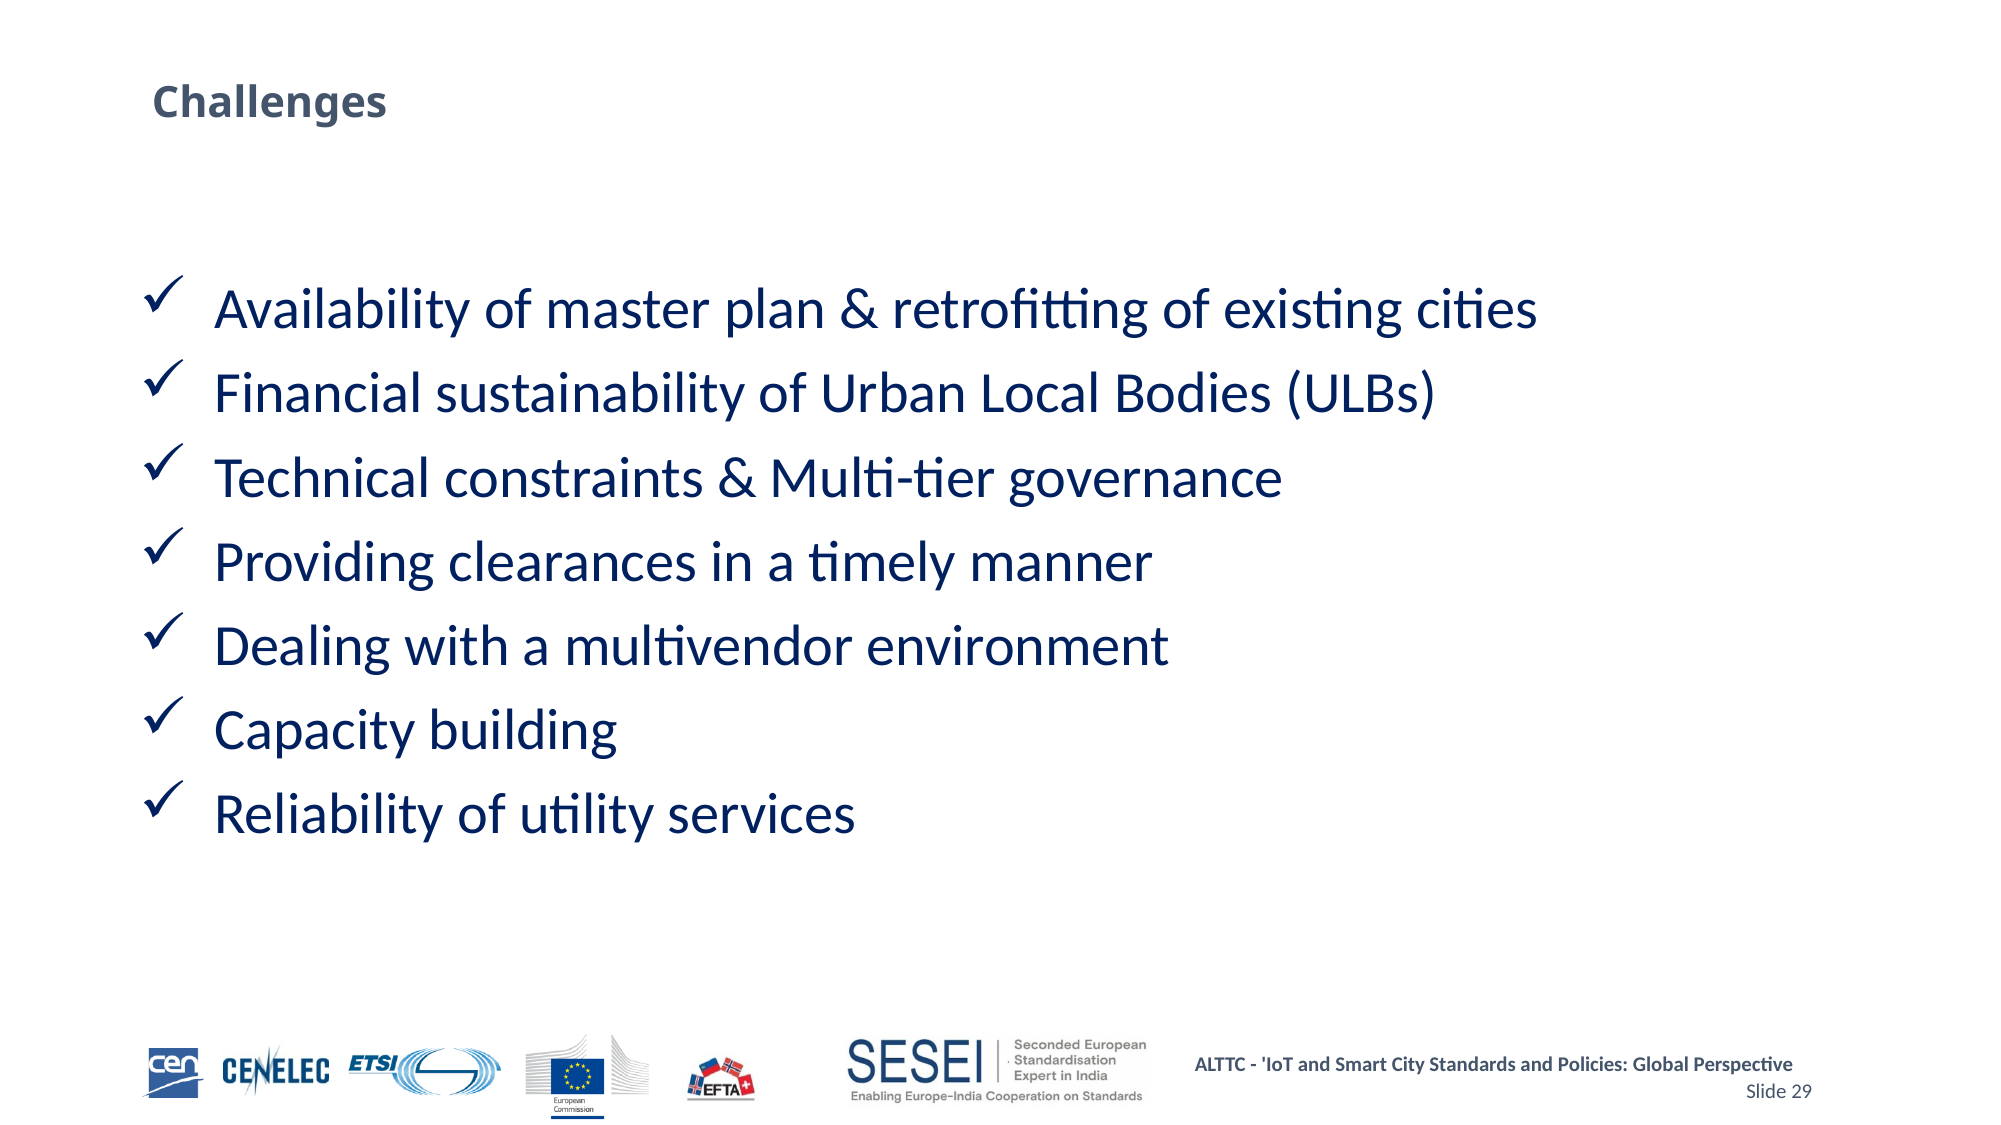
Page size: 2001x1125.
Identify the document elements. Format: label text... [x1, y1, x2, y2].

picture [517, 1024, 655, 1125]
picture [223, 1043, 329, 1097]
title Challenges [136, 24, 1675, 167]
text_box Availability of master plan & retrofitting of existing cities Financial sustainability of Urban Local Bodies (ULBs) Technical constraints & Multi-tier governance Providing clearances in a timely manner Dealing with a multivendor environment Capacity building Reliability of utility services [136, 167, 1742, 958]
picture [682, 1050, 759, 1103]
picture [142, 1048, 204, 1098]
picture [348, 1048, 503, 1096]
picture [845, 1035, 1149, 1107]
